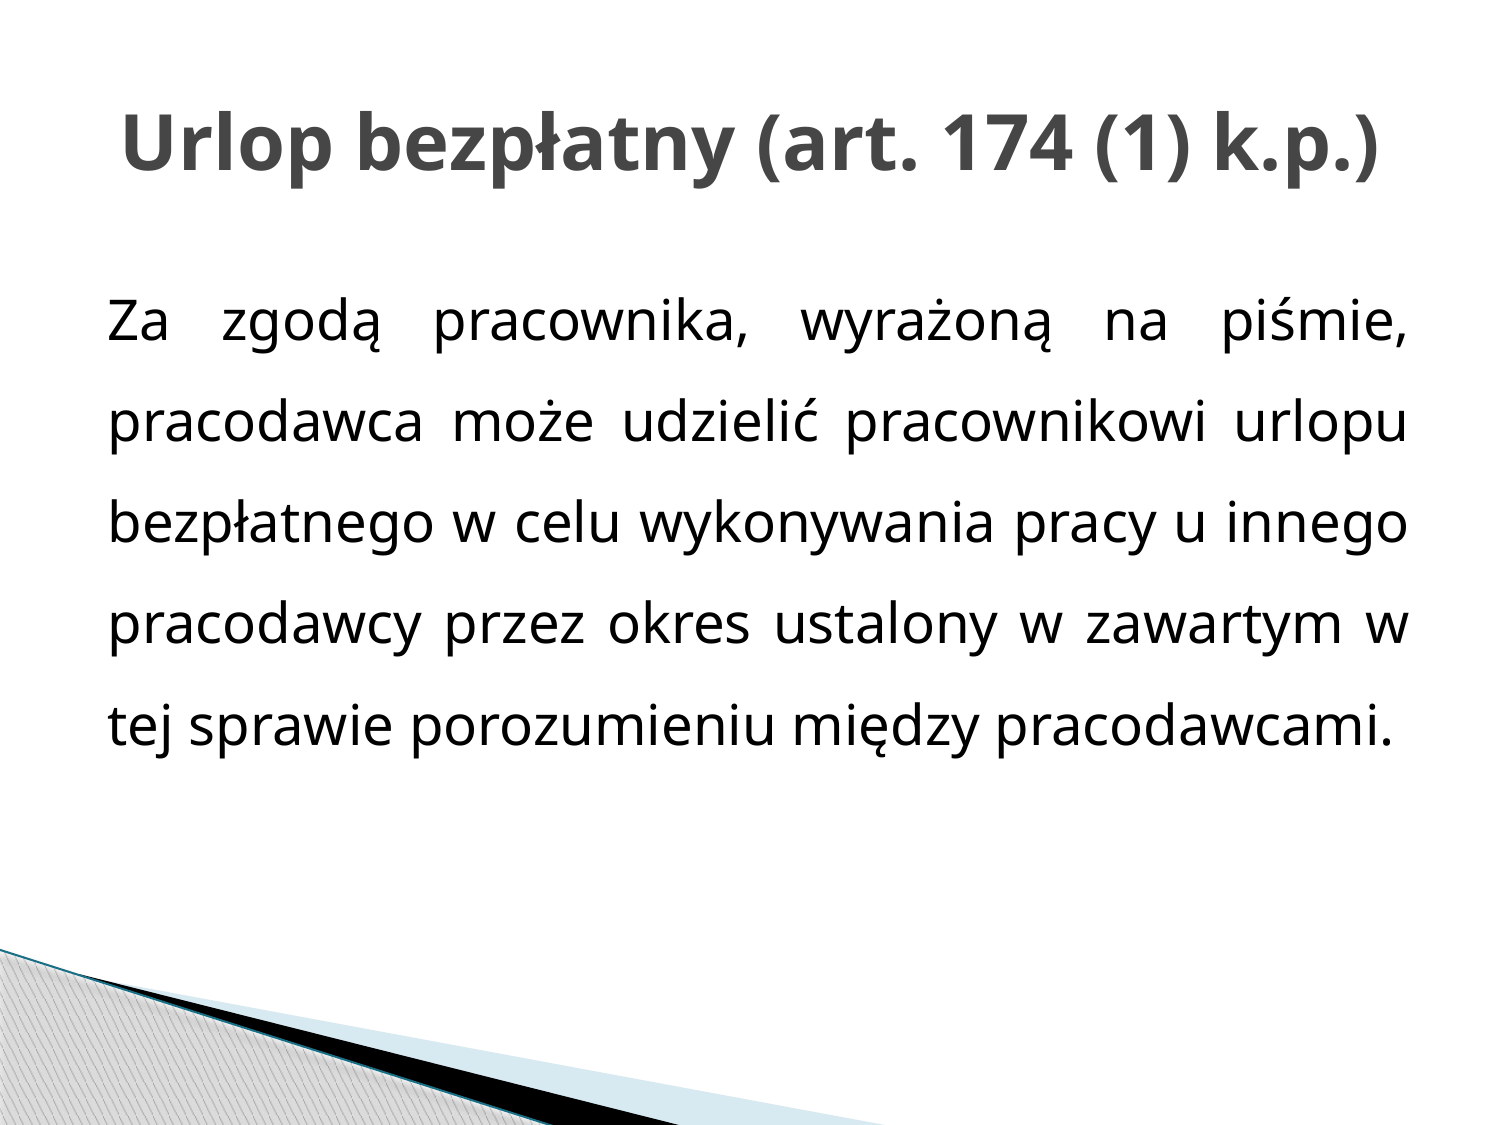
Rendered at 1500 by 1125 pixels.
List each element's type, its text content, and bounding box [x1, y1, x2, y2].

list Za zgodą pracownika, wyrażoną na piśmie, pracodawca może udzielić pracownikowi urlopu bezpłatnego w celu wykonywania pracy u innego pracodawcy przez okres ustalony w zawartym w tej sprawie porozumieniu między pracodawcami. [75, 243, 1425, 986]
title Urlop bezpłatny (art. 174 (1) k.p.) [75, 45, 1425, 233]
